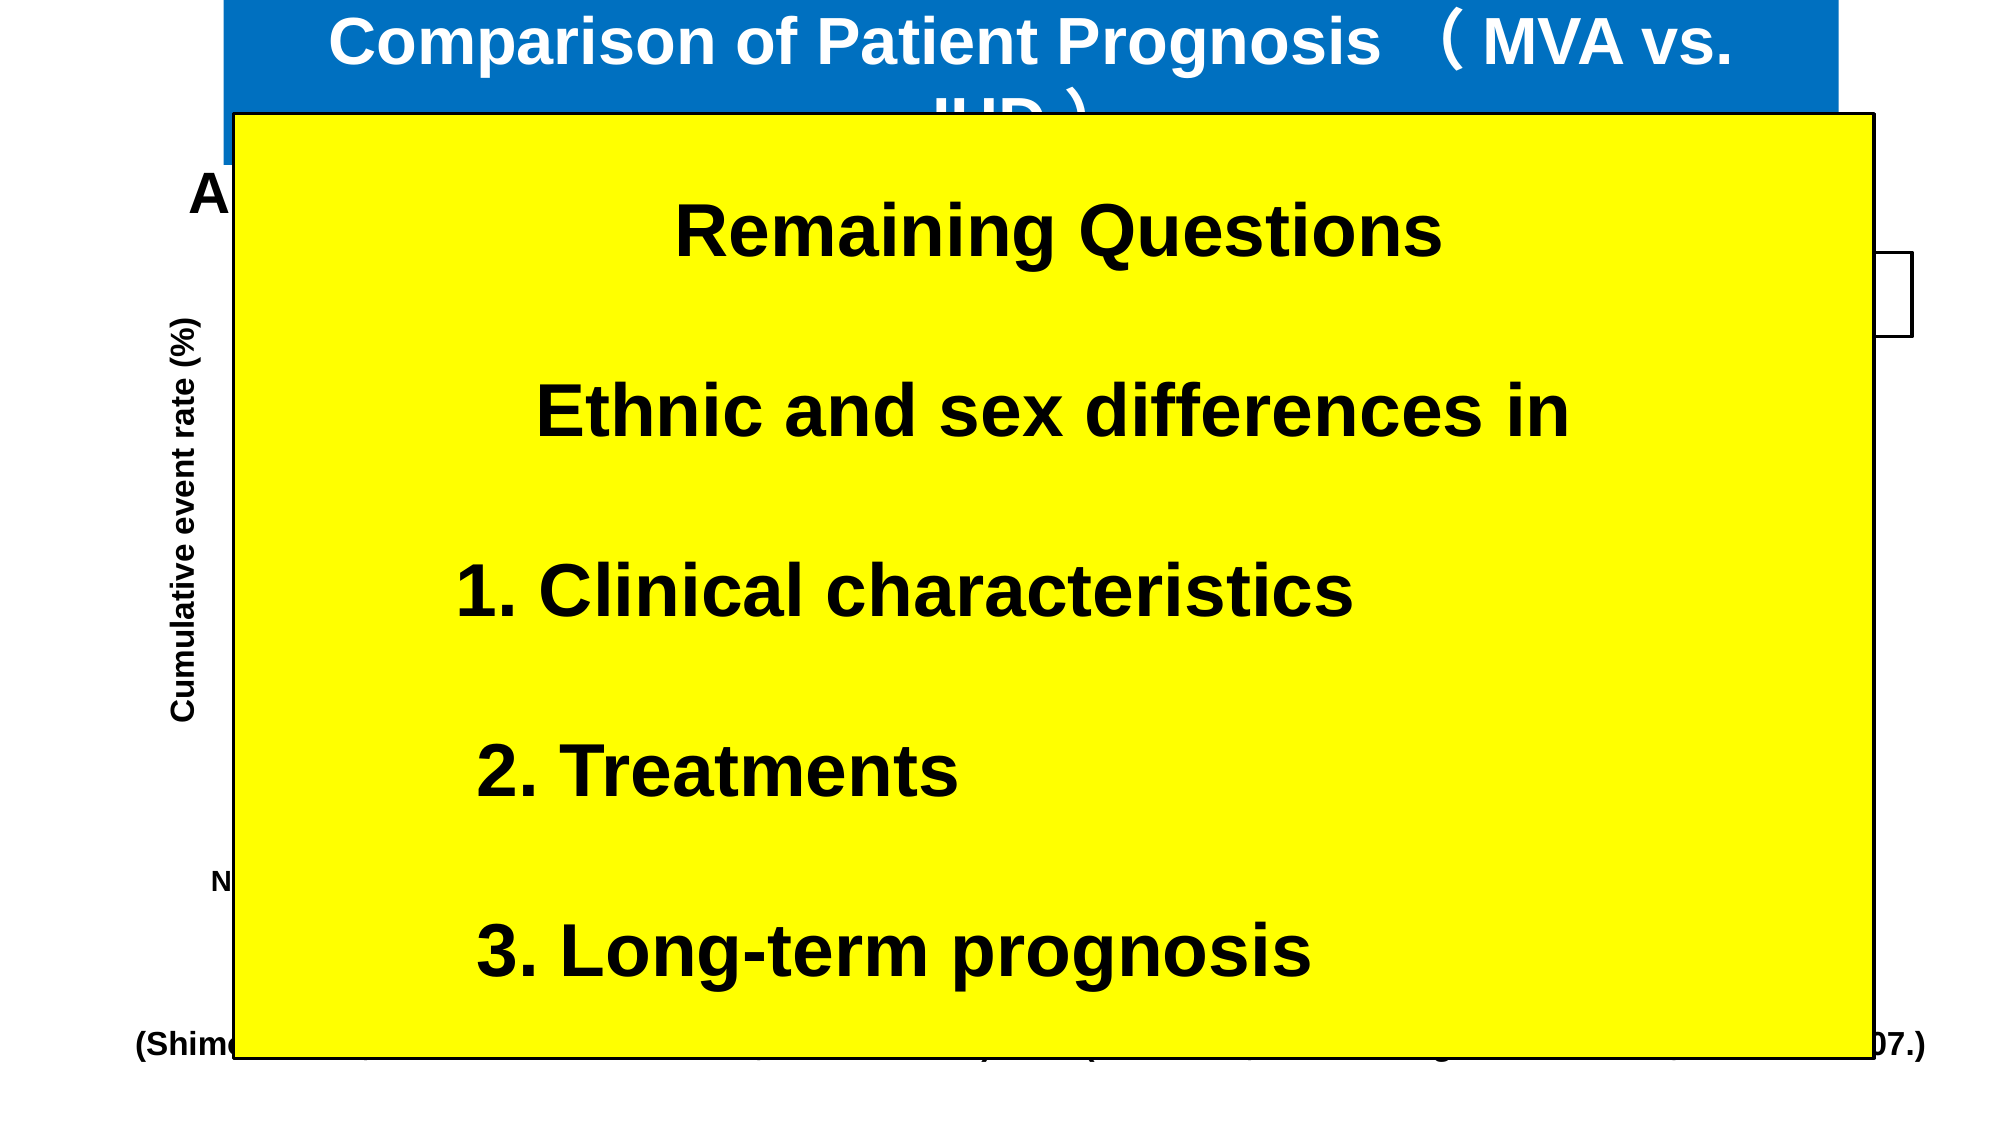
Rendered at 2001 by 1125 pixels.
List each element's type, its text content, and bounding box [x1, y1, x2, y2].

text_box A [173, 147, 233, 233]
text_box Remaining Questions Ethnic and sex differences in 1. Clinical characteristics 2. Treatments 3. Long-term prognosis [233, 113, 1874, 1059]
text_box Comparison of Patient Prognosis（MVA vs. IHD） [223, 0, 1839, 165]
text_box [1023, 252, 1951, 1071]
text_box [114, 287, 1014, 1070]
